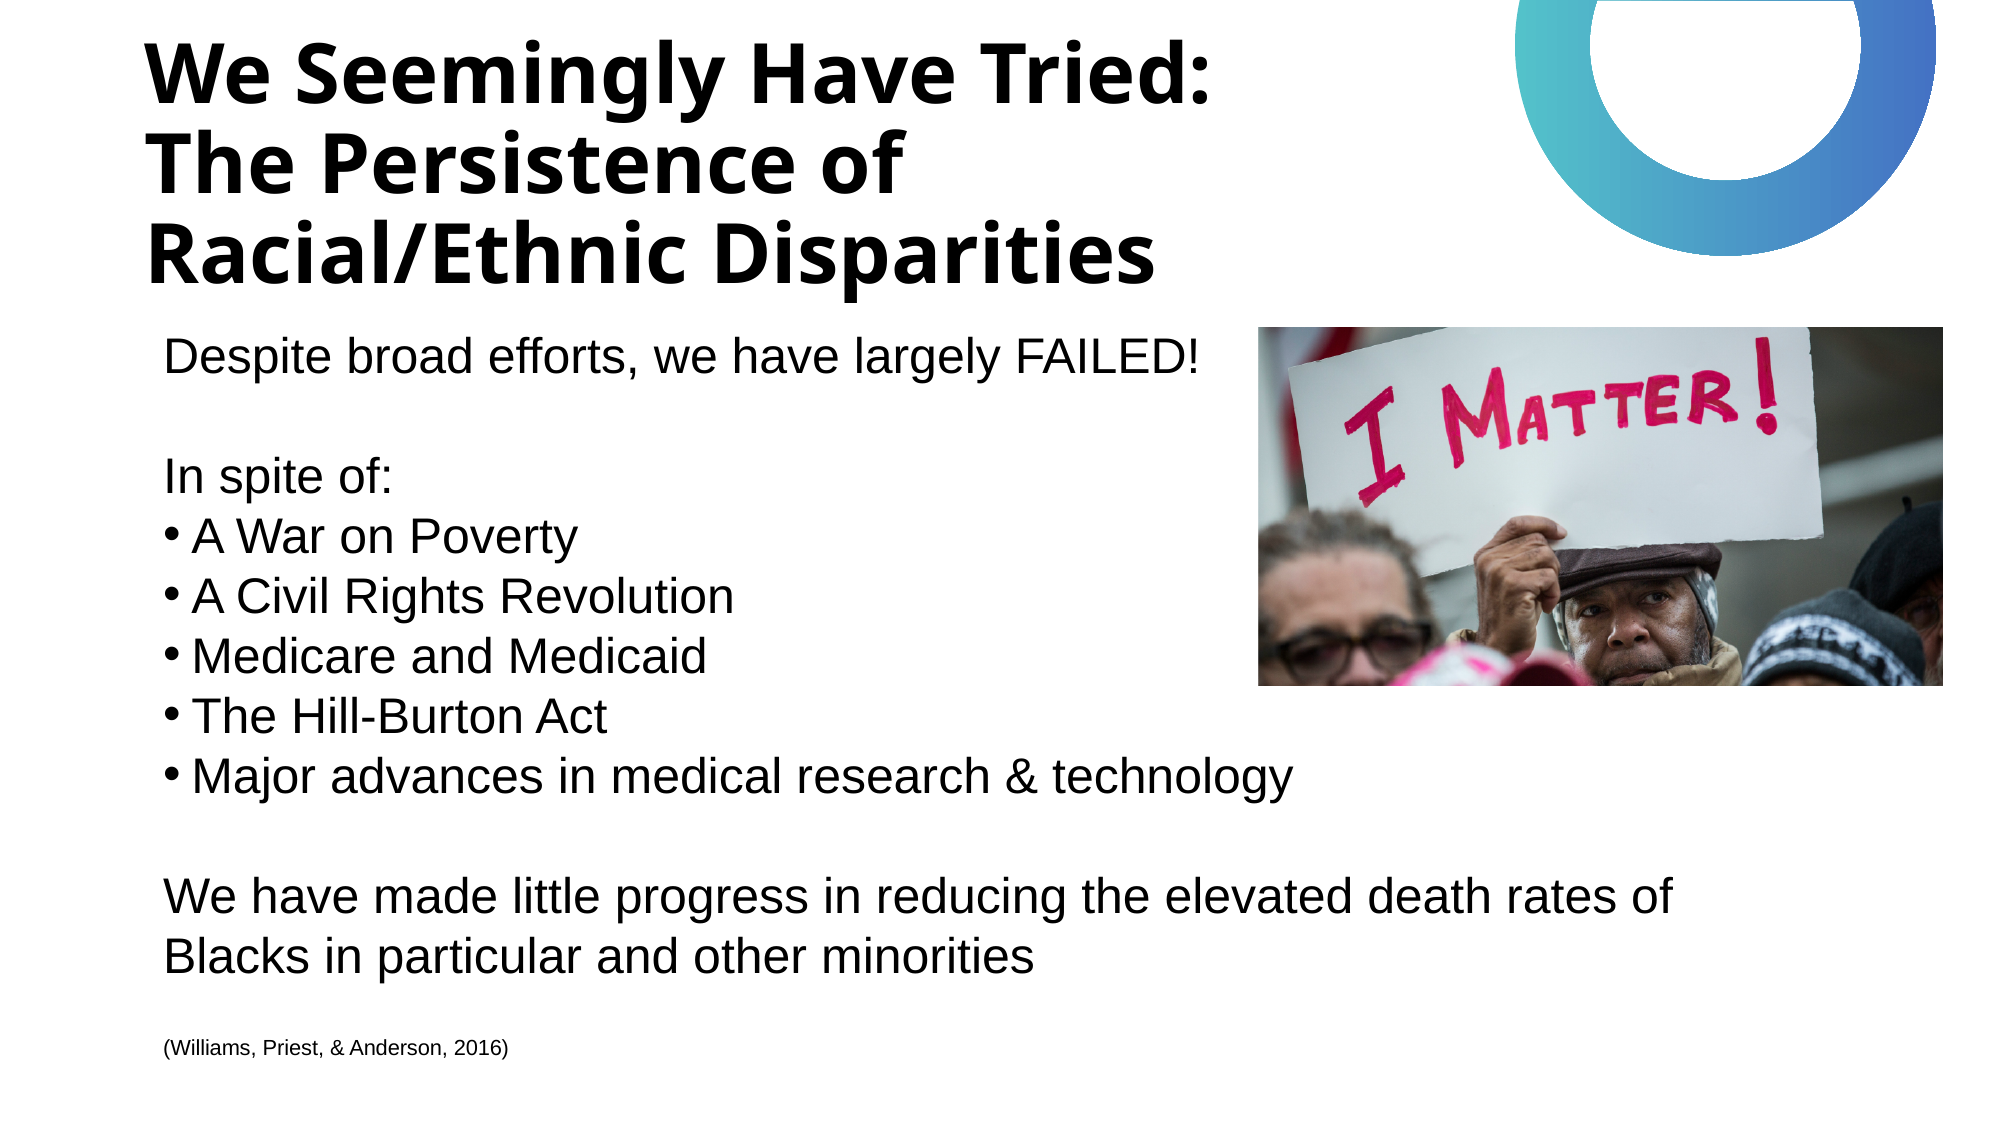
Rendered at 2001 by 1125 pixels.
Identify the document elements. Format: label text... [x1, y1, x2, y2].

picture [1258, 327, 1943, 687]
title We Seemingly Have Tried: The Persistence of Racial/Ethnic Disparities [129, 68, 2000, 266]
text_box Despite broad efforts, we have largely FAILED! In spite of: A War on Poverty A Civil Rights Revolution Medicare and Medicaid The Hill-Burton Act Major advances in medical research & technology We have made little progress in reducing the elevated death rates of Blacks in particular and other minorities (Williams, Priest, & Anderson, 2016) [148, 315, 1787, 1057]
